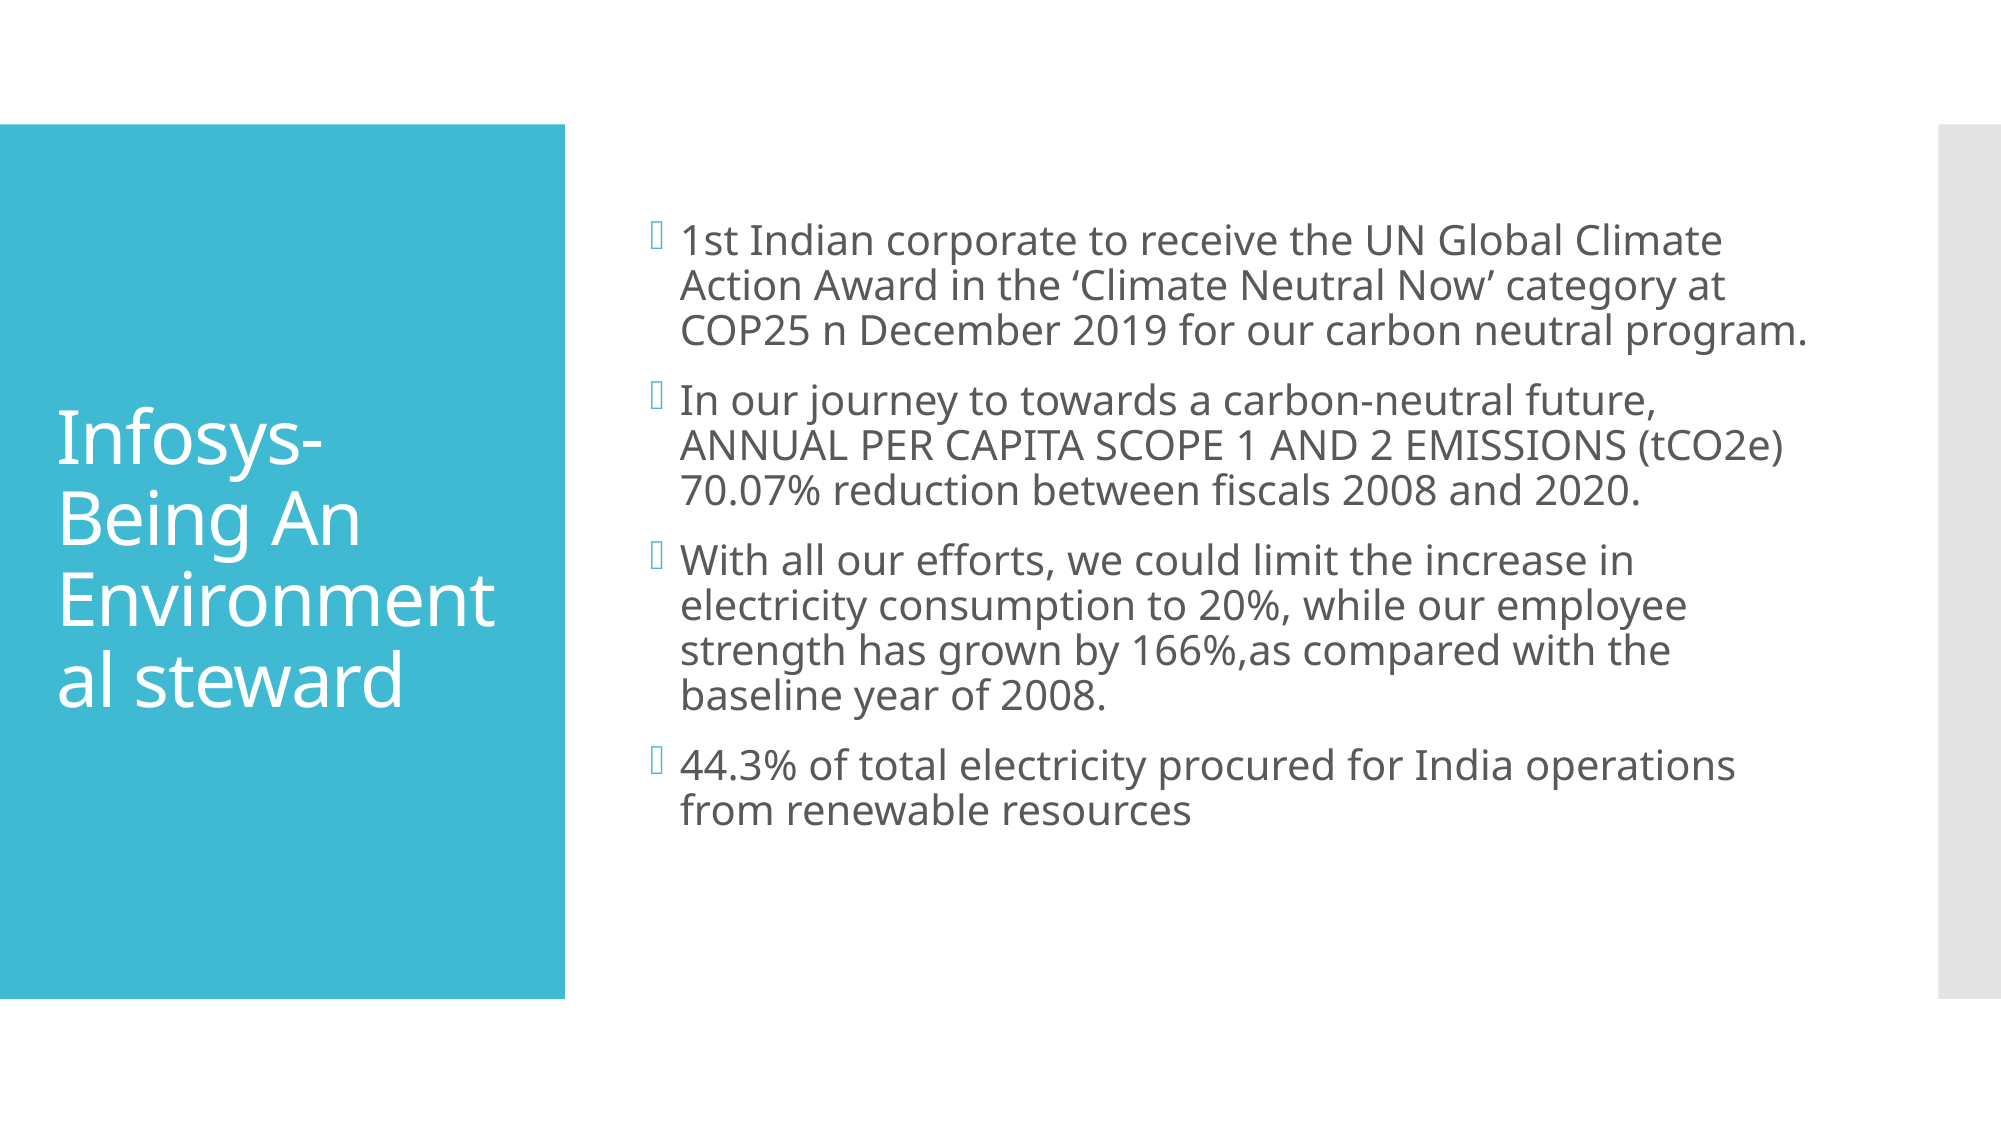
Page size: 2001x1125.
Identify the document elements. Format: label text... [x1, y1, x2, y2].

list 1st Indian corporate to receive the UN Global Climate Action Award in the ‘Climate Neutral Now’ category at COP25 n December 2019 for our carbon neutral program. In our journey to towards a carbon-neutral future, ANNUAL PER CAPITA SCOPE 1 AND 2 EMISSIONS (tCO2e) 70.07% reduction between fiscals 2008 and 2020. With all our efforts, we could limit the increase in electricity consumption to 20%, while our employee strength has grown by 166%,as compared with the baseline year of 2008. 44.3% of total electricity procured for India operations from renewable resources [634, 141, 1835, 982]
title Infosys-Being An Environmental steward [41, 184, 525, 940]
